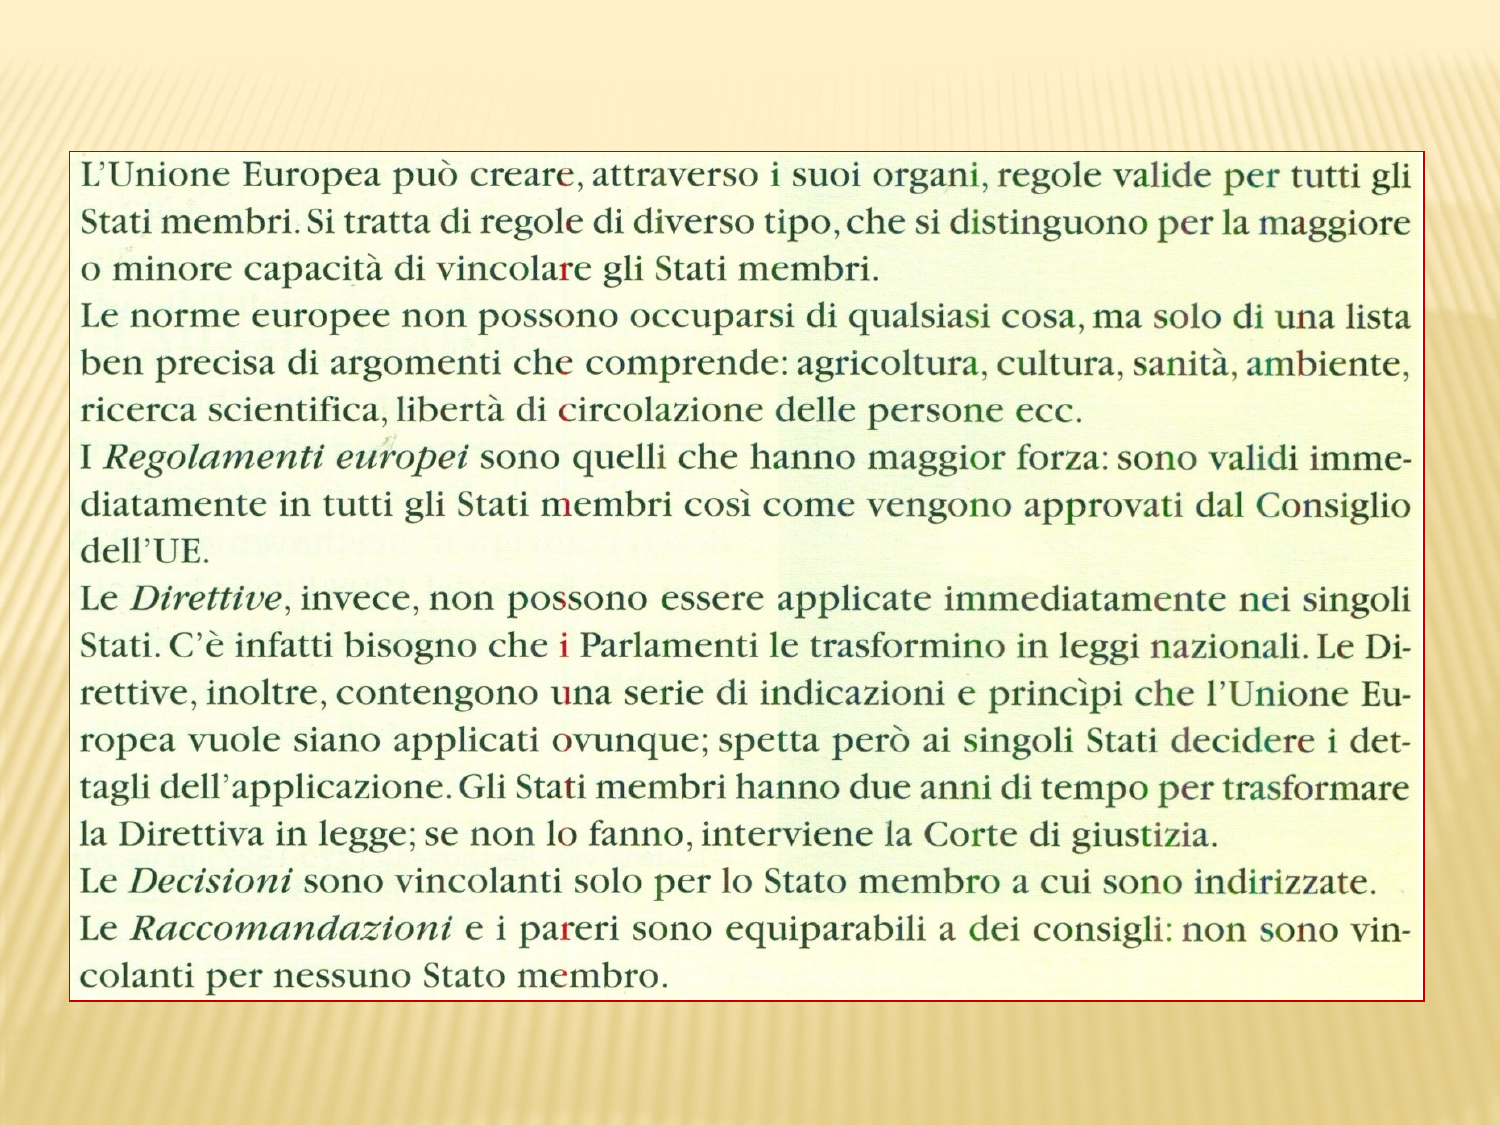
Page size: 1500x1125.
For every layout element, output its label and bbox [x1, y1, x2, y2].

picture [69, 151, 1424, 1001]
